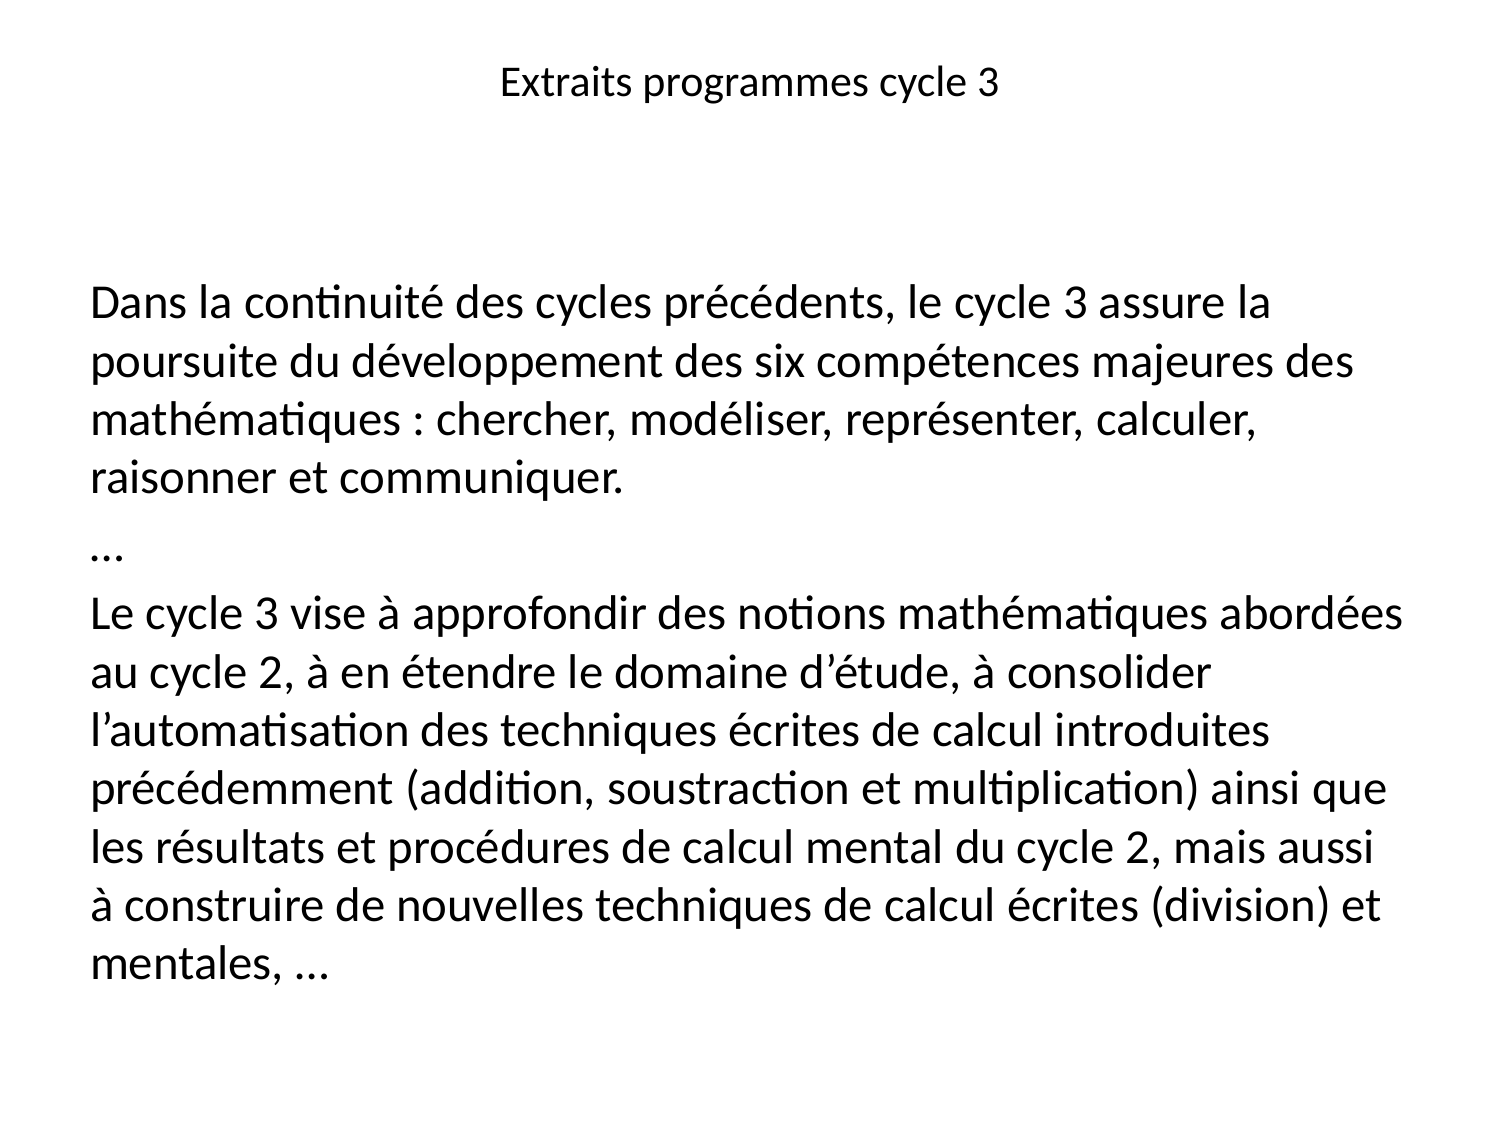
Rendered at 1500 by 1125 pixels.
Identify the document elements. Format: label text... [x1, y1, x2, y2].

list Dans la continuité des cycles précédents, le cycle 3 assure la poursuite du développement des six compétences majeures des mathématiques : chercher, modéliser, représenter, calculer, raisonner et communiquer. … Le cycle 3 vise à approfondir des notions mathématiques abordées au cycle 2, à en étendre le domaine d’étude, à consolider l’automatisation des techniques écrites de calcul introduites précédemment (addition, soustraction et multiplication) ainsi que les résultats et procédures de calcul mental du cycle 2, mais aussi à construire de nouvelles techniques de calcul écrites (division) et mentales, … [75, 262, 1425, 1005]
title Extraits programmes cycle 3 [75, 45, 1425, 114]
